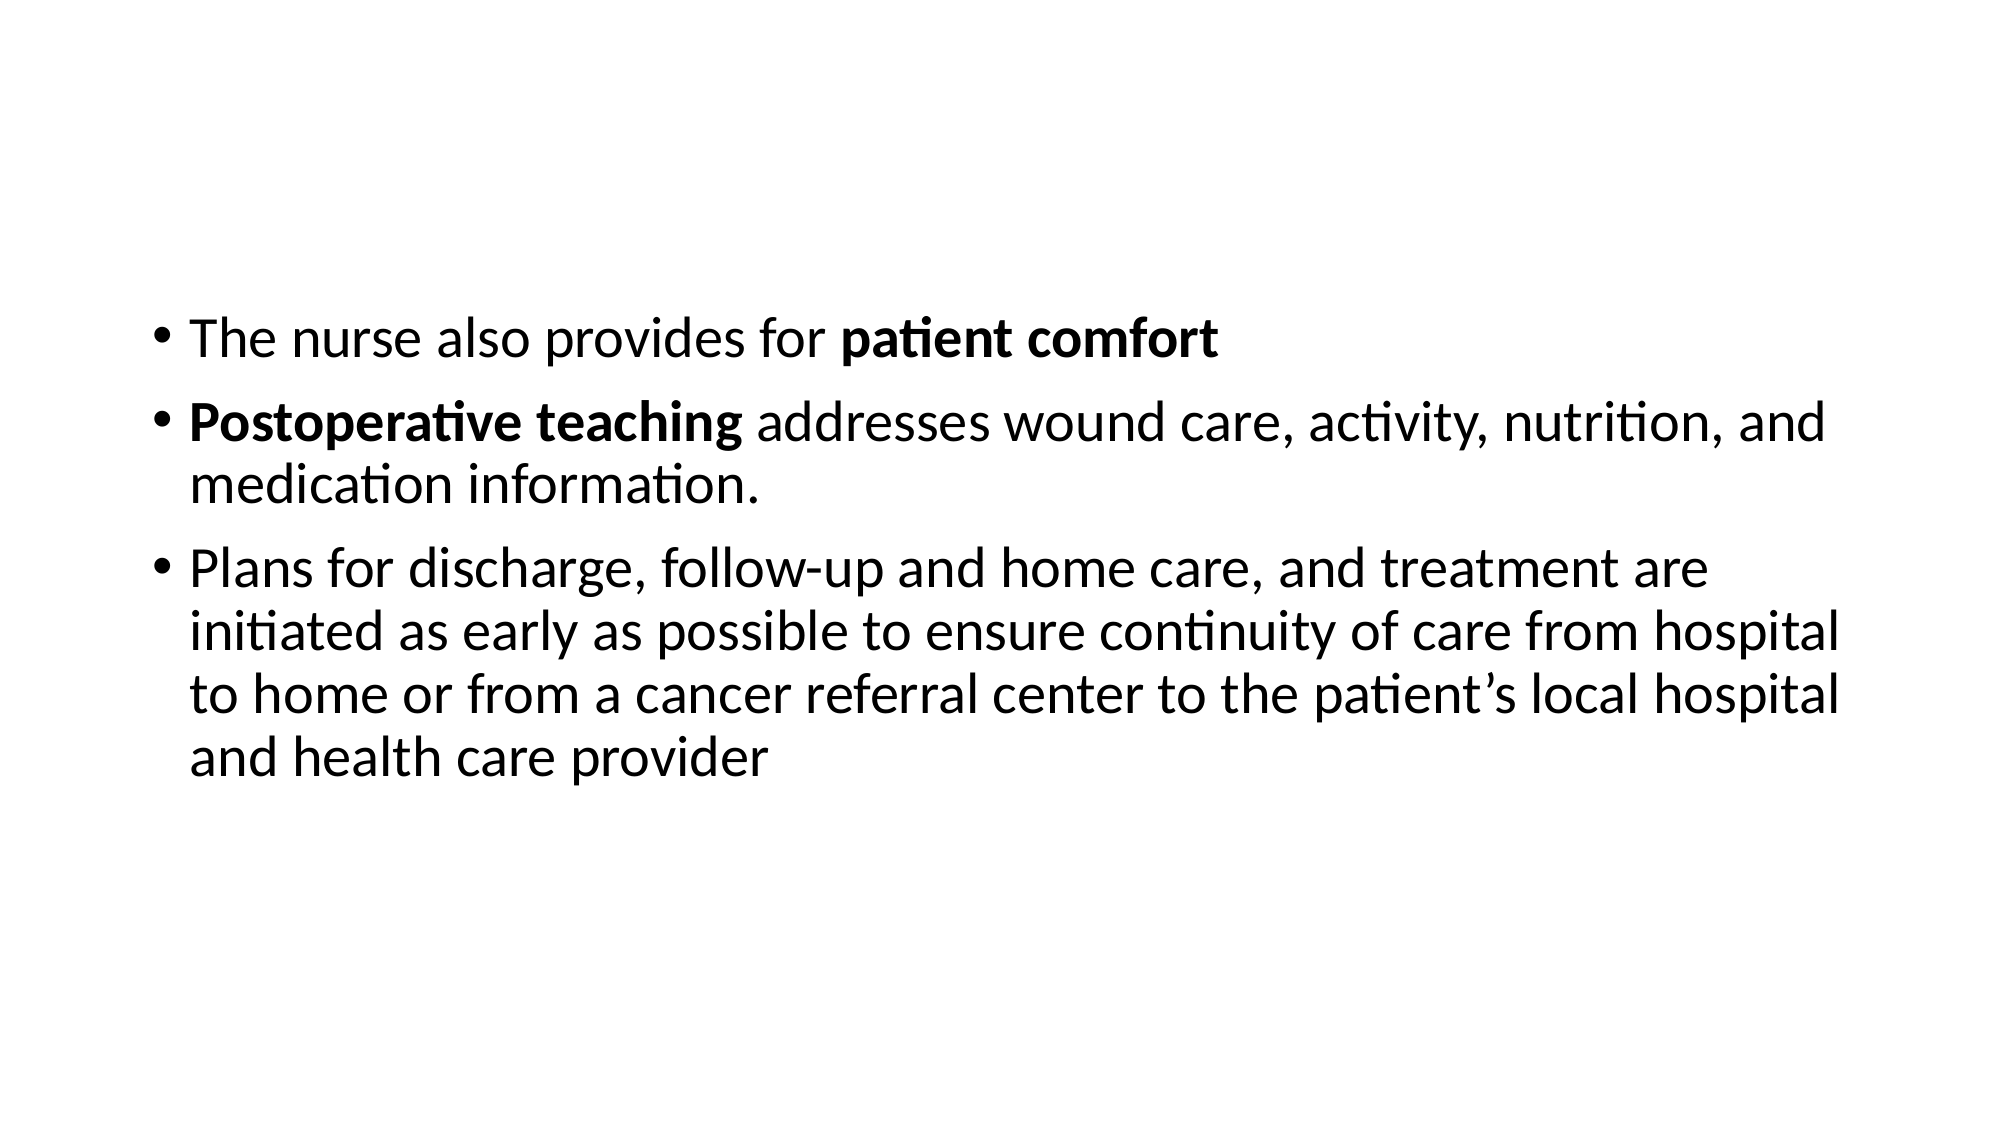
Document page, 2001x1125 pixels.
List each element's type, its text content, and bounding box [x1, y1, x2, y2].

list The nurse also provides for patient comfort Postoperative teaching addresses wound care, activity, nutrition, and medication information. Plans for discharge, follow-up and home care, and treatment are initiated as early as possible to ensure continuity of care from hospital to home or from a cancer referral center to the patient’s local hospital and health care provider [137, 299, 1863, 1014]
